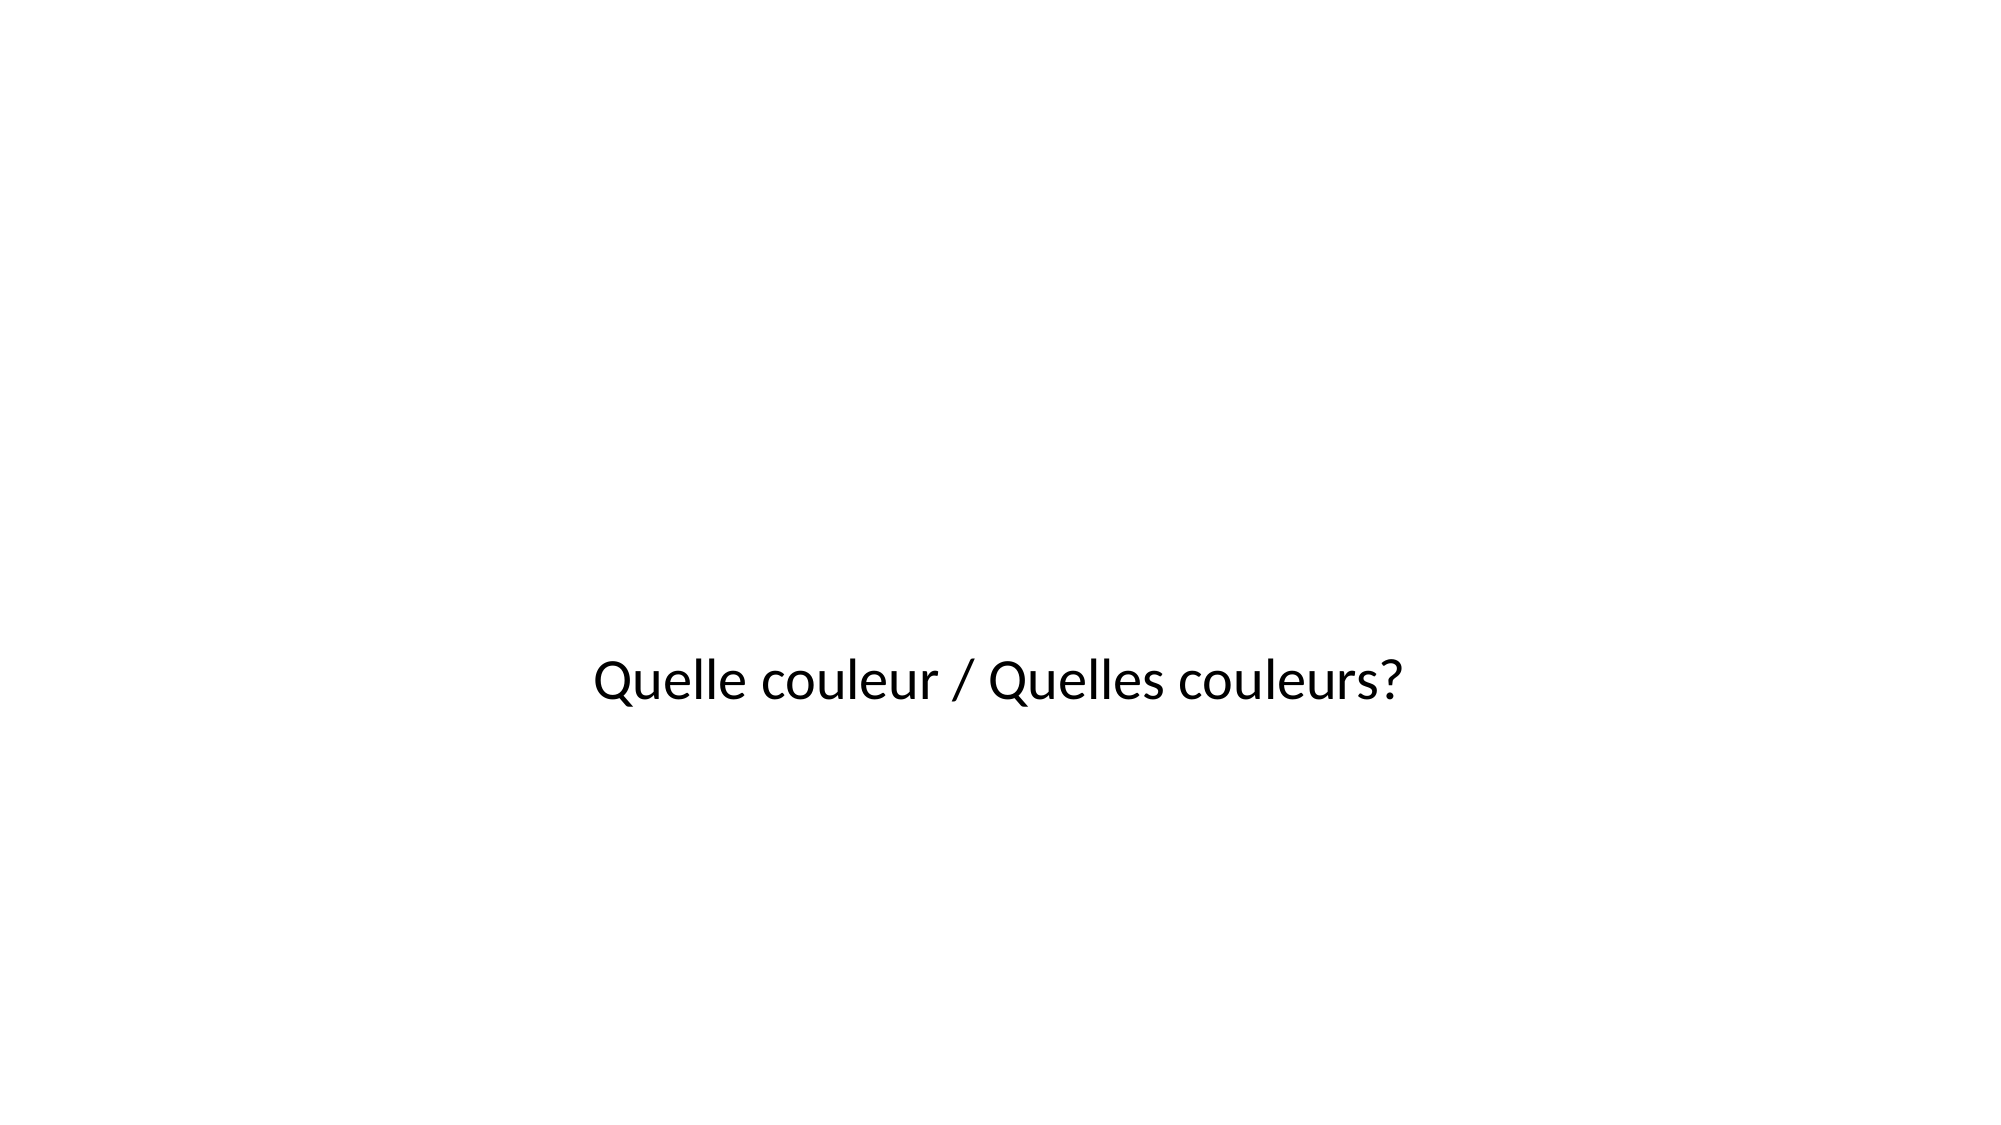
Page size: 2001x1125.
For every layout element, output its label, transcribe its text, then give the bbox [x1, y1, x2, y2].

list Quelle couleur / Quelles couleurs? [137, 299, 1863, 1014]
